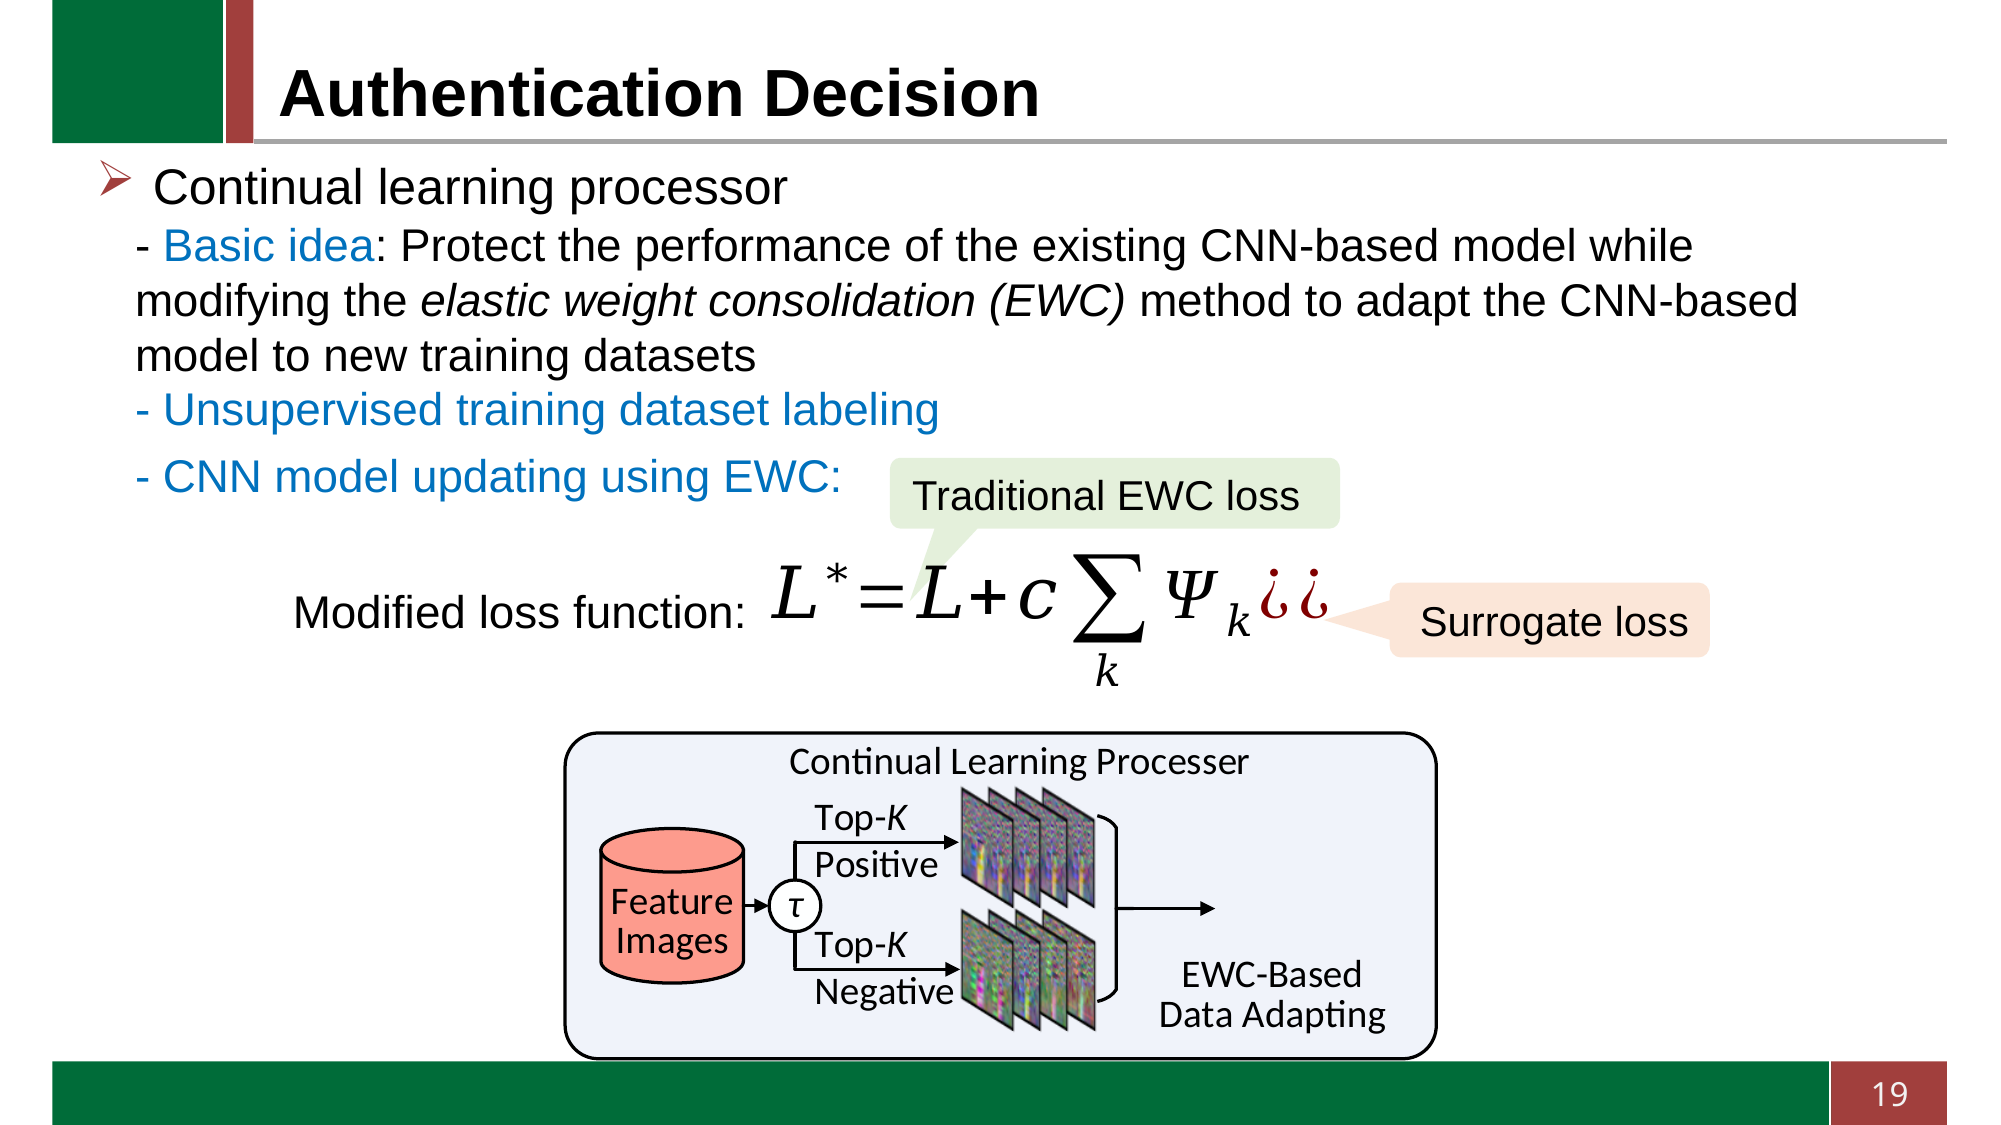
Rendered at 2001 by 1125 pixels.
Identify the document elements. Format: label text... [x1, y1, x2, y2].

text_box - Basic idea: Protect the performance of the existing CNN-based model while modifying the elastic weight consolidation (EWC) method to adapt the CNN-based model to new training datasets [120, 208, 1914, 389]
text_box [1335, 582, 1710, 658]
text_box - Unsupervised training dataset labeling - CNN model updating using EWC: [120, 372, 1880, 510]
title Authentication Decision [263, 51, 1682, 139]
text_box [561, 725, 1439, 1061]
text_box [889, 457, 1341, 602]
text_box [278, 546, 1335, 694]
text_box Continual learning processor [81, 140, 1957, 222]
